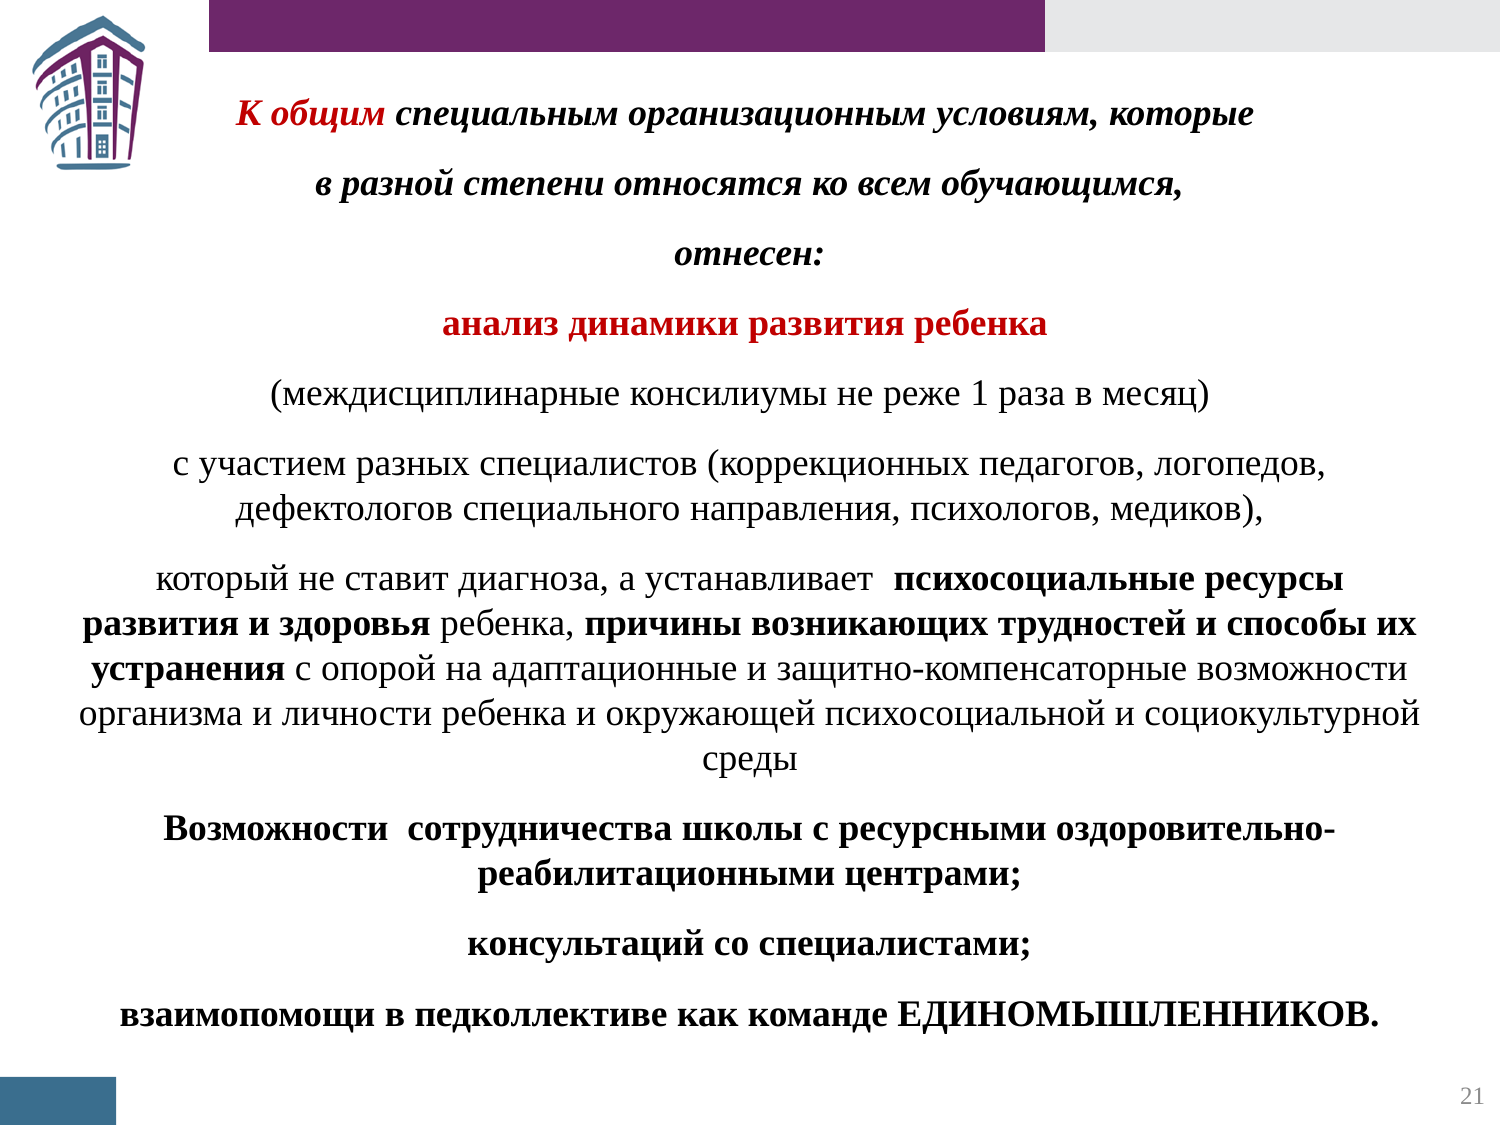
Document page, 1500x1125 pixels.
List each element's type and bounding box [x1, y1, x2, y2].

text_box [0, 0, 1500, 1125]
